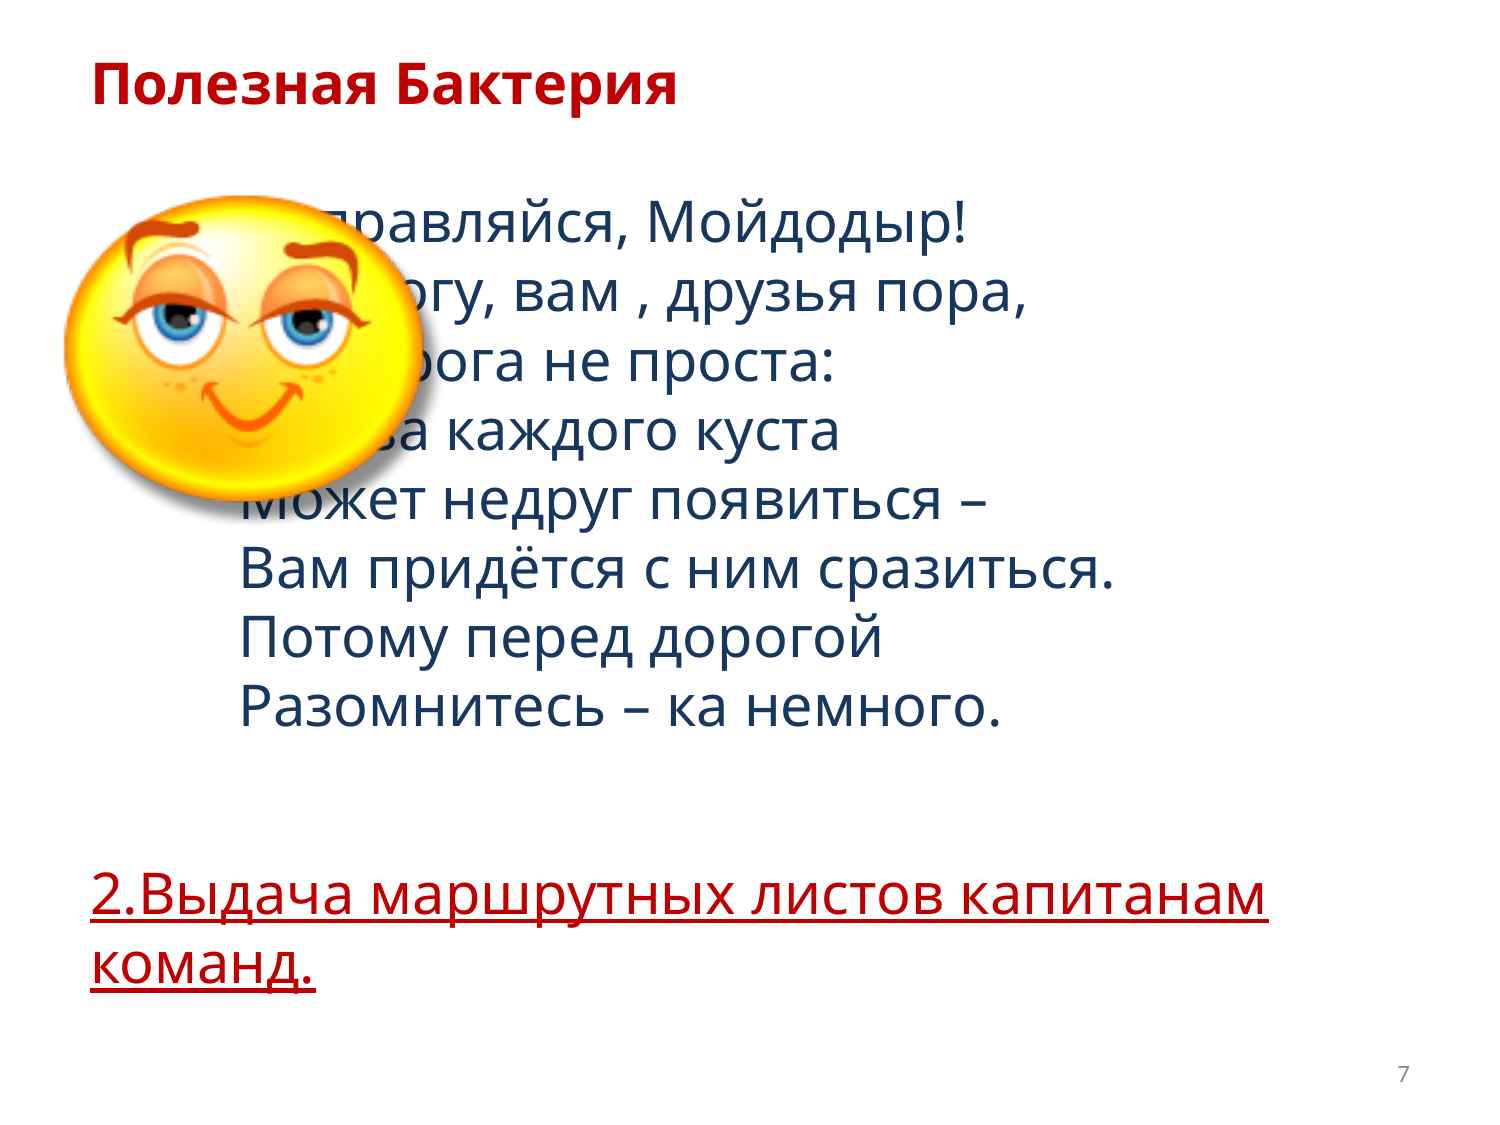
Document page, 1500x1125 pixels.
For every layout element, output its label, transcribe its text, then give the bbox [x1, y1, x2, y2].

title Полезная Бактерия Поправляйся, Мойдодыр! В дорогу, вам , друзья пора, Но дорога не проста: Из – за каждого куста Может недруг появиться – Вам придётся с ним сразиться. Потому перед дорогой Разомнитесь – ка немного. 2.Выдача маршрутных листов капитанам команд. [75, 23, 1425, 1079]
slide_number 7 [1074, 1042, 1425, 1103]
picture [46, 187, 446, 528]
